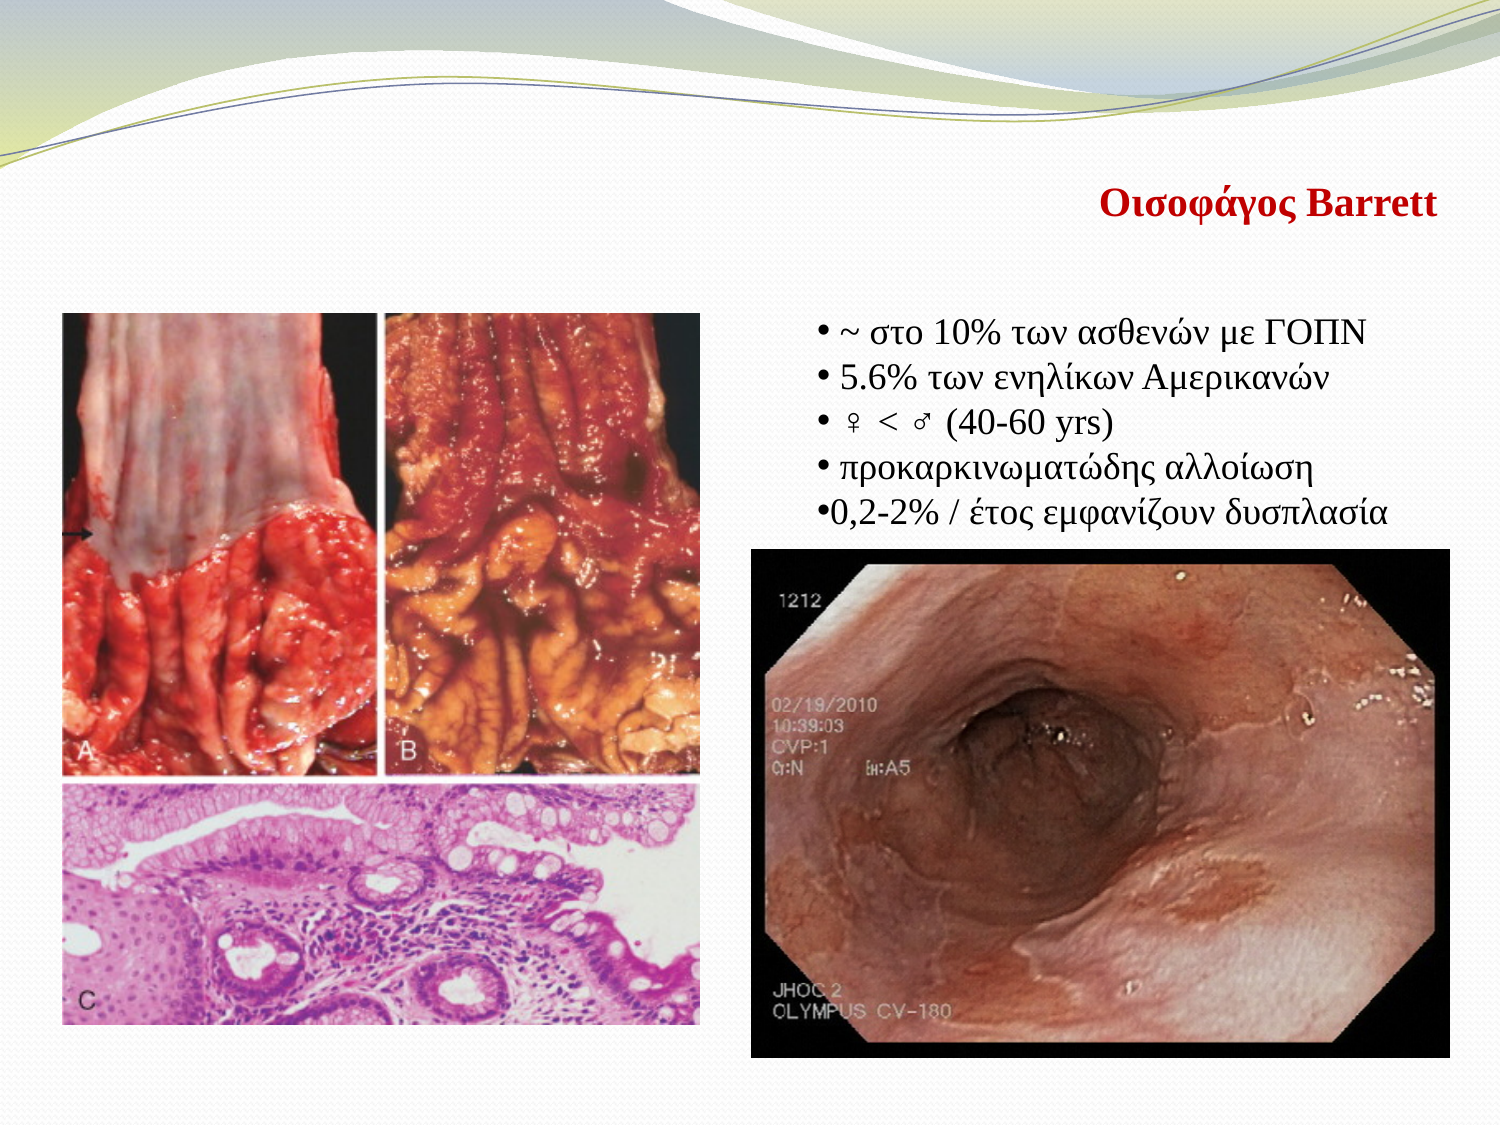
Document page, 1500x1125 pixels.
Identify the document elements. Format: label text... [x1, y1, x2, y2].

picture [751, 549, 1451, 1058]
title Οισοφάγος Barrett [75, 115, 1438, 225]
text_box ~ στο 10% των ασθενών με ΓΟΠΝ 5.6% των ενηλίκων Αμερικανών ♀ < ♂ (40-60 yrs) προκαρκινωματώδης αλλοίωση 0,2-2% / έτος εμφανίζουν δυσπλασία [802, 299, 1404, 548]
picture [62, 313, 700, 1026]
